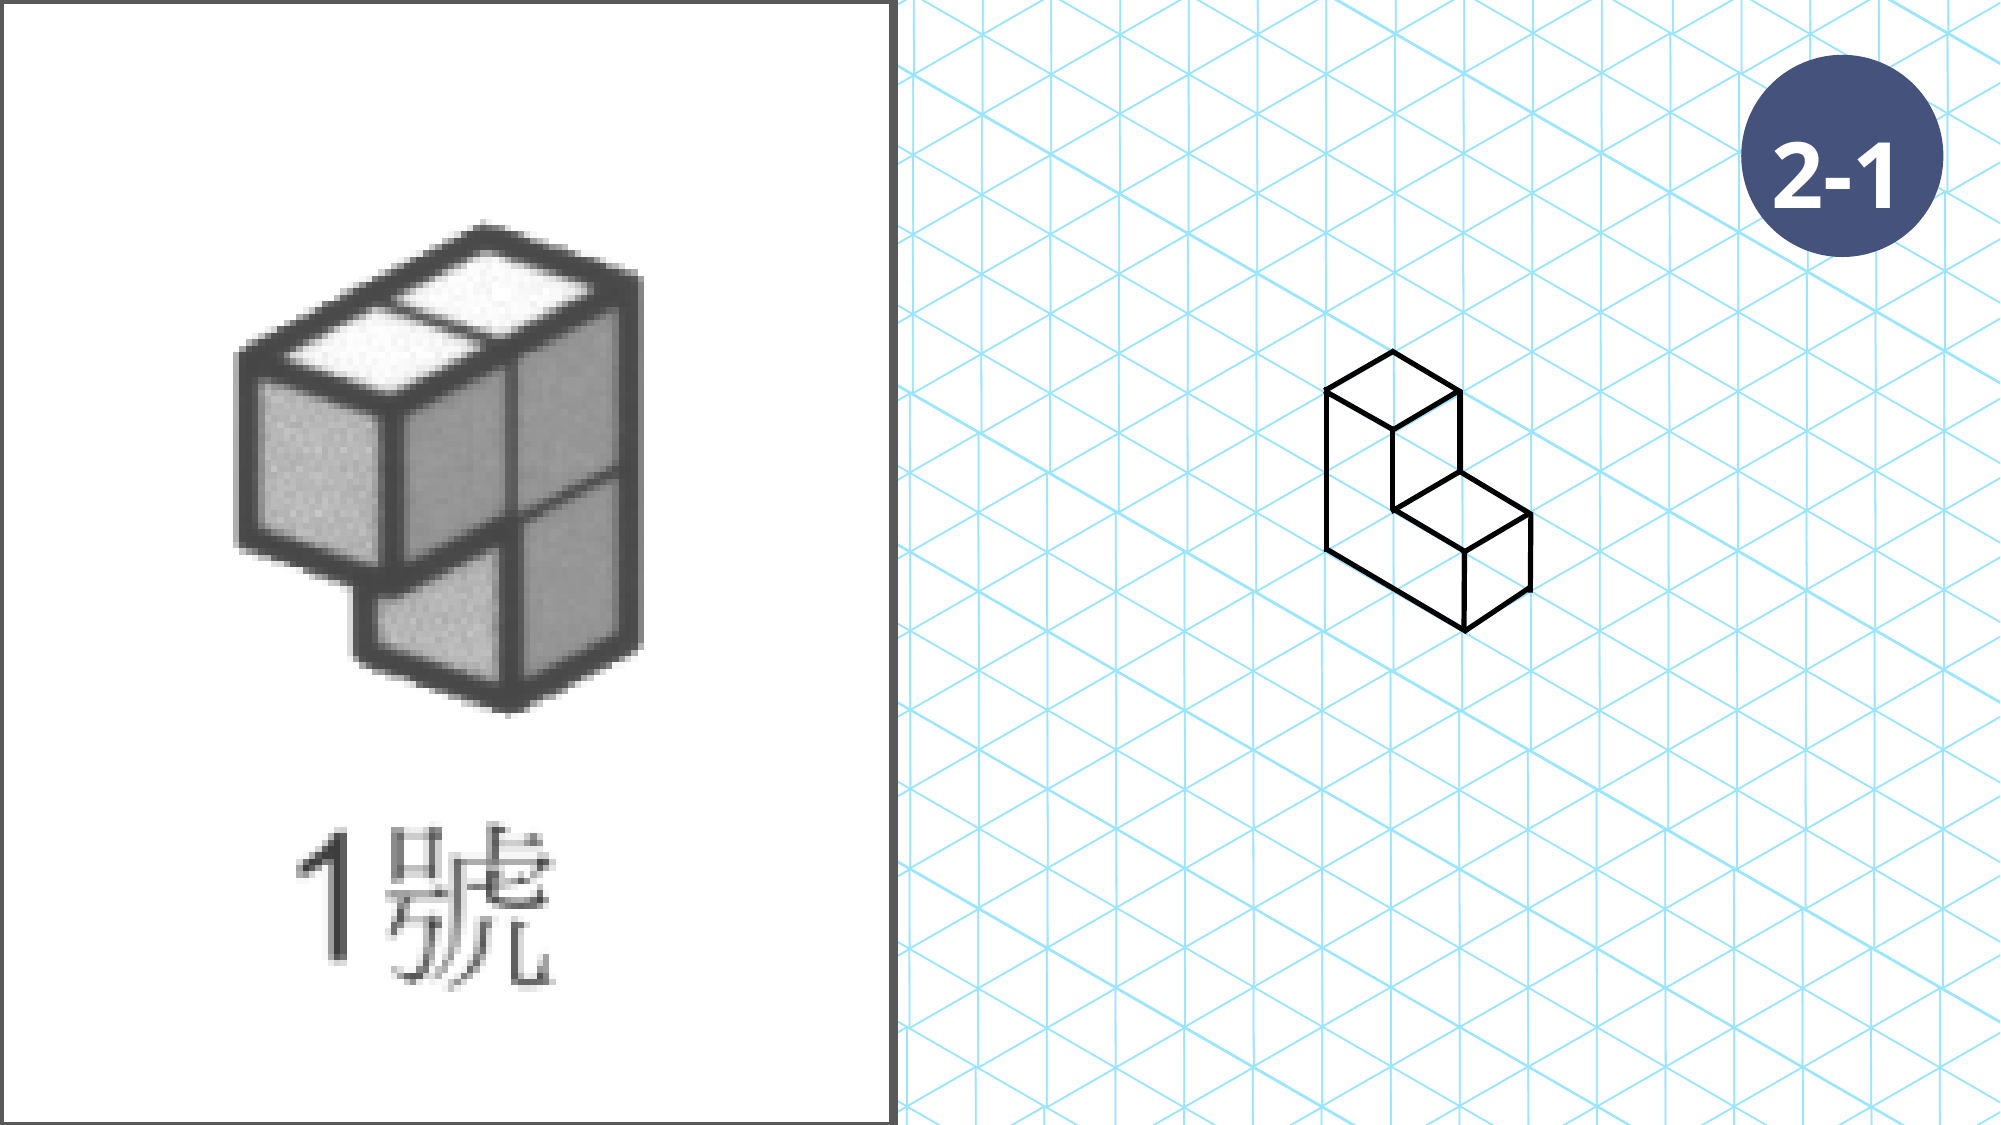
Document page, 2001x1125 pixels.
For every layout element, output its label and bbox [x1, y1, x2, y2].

picture [127, 89, 684, 1089]
text_box [1324, 350, 1566, 632]
text_box [0, 0, 894, 1125]
text_box [1740, 54, 1957, 258]
